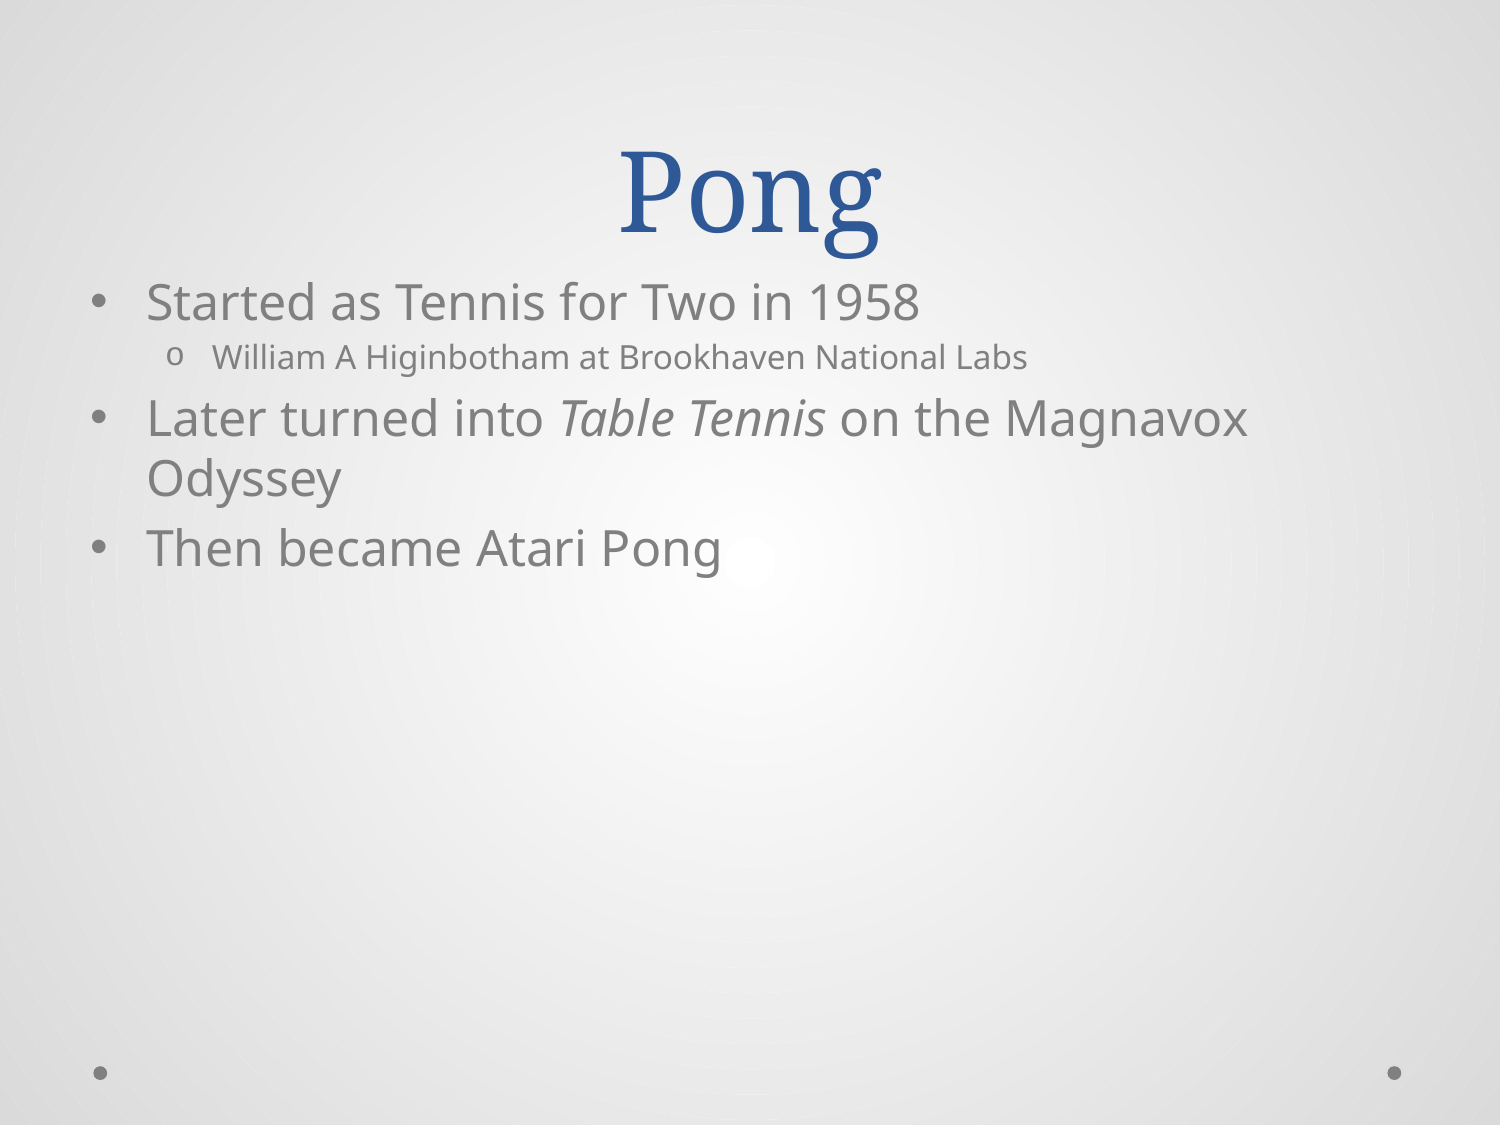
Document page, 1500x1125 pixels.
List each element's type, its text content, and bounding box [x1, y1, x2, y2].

list Started as Tennis for Two in 1958 William A Higinbotham at Brookhaven National Labs Later turned into Table Tennis on the Magnavox Odyssey Then became Atari Pong [75, 262, 1425, 1005]
title Pong [75, 0, 1425, 262]
